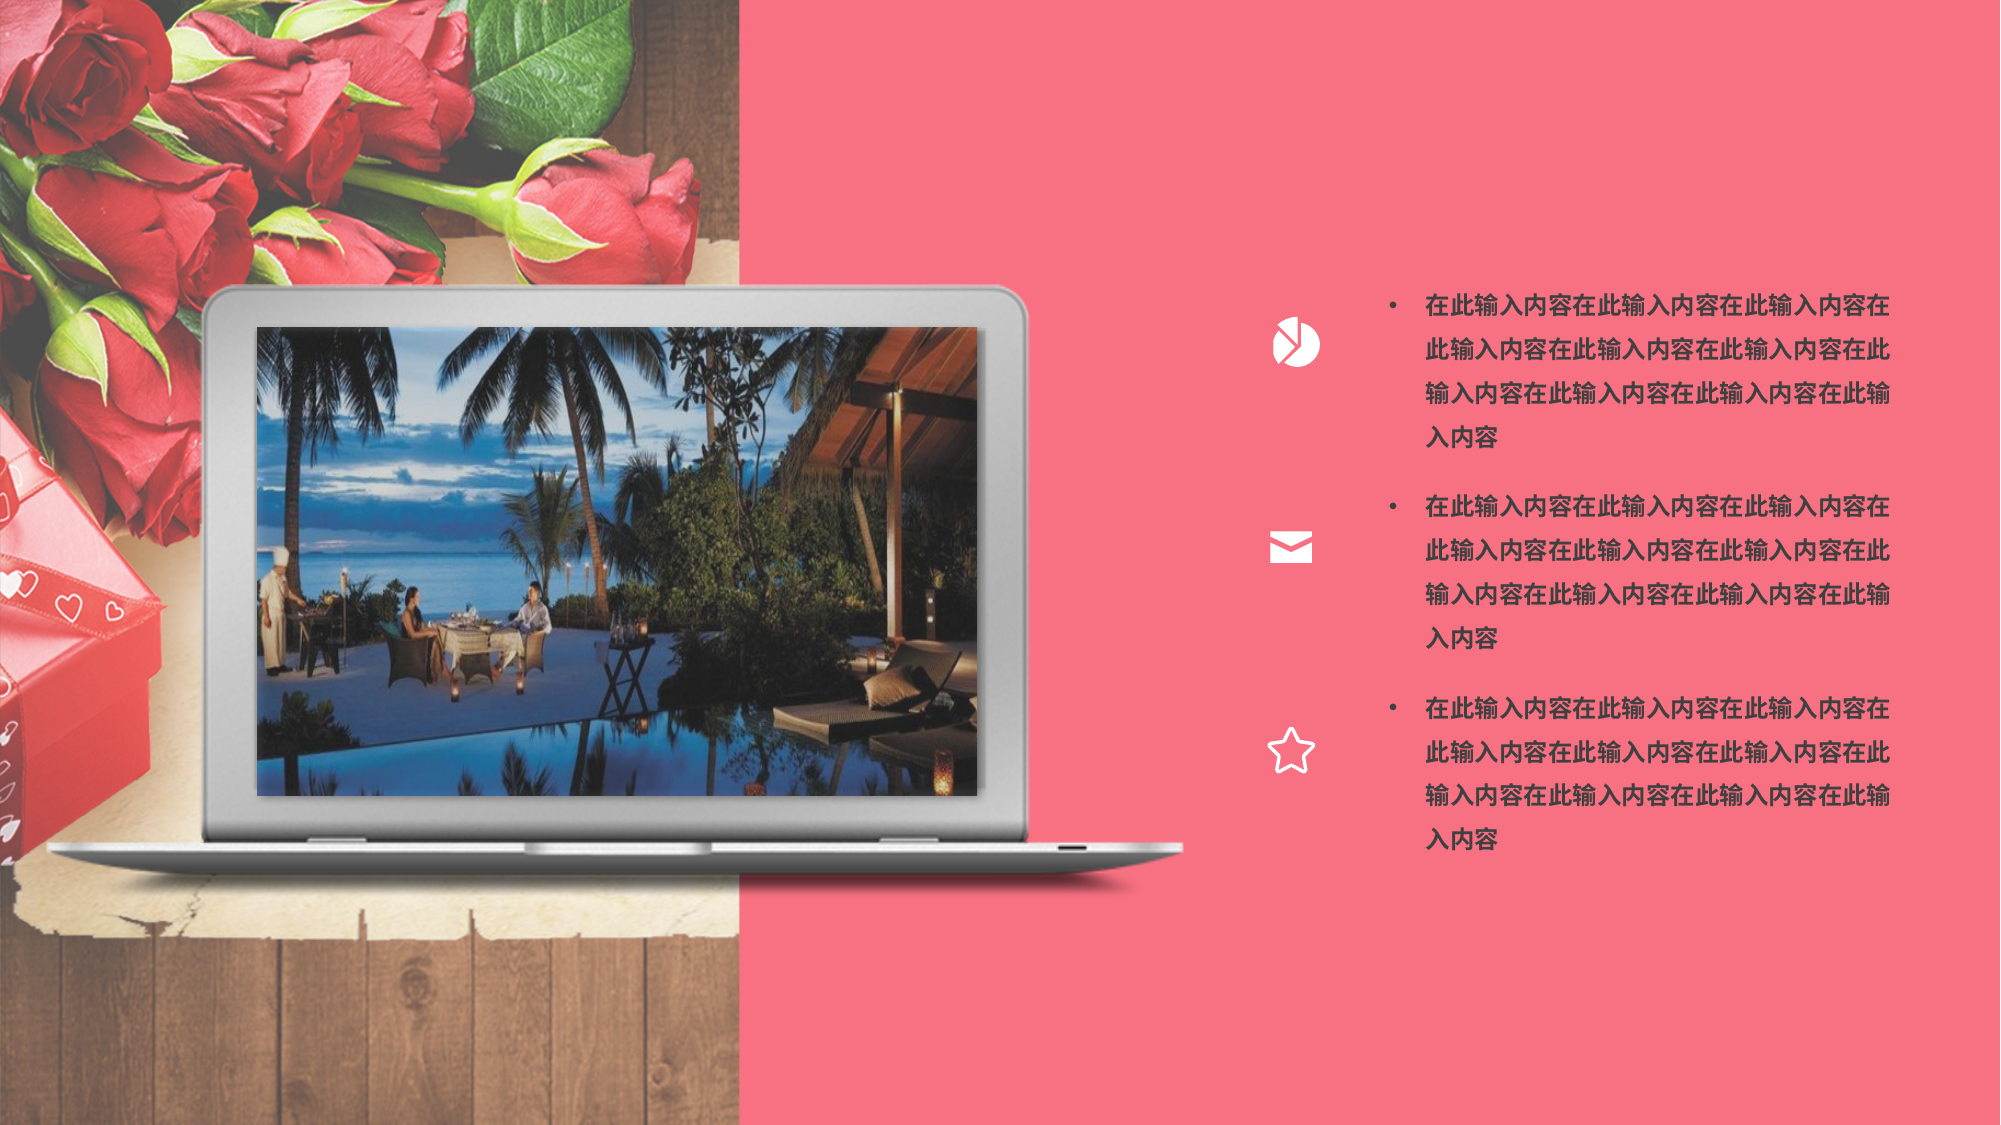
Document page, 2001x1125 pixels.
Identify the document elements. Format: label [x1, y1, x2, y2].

text_box [0, 0, 739, 1125]
text_box [739, 0, 2000, 1125]
text_box [15, 269, 1224, 946]
text_box [1233, 284, 1355, 813]
